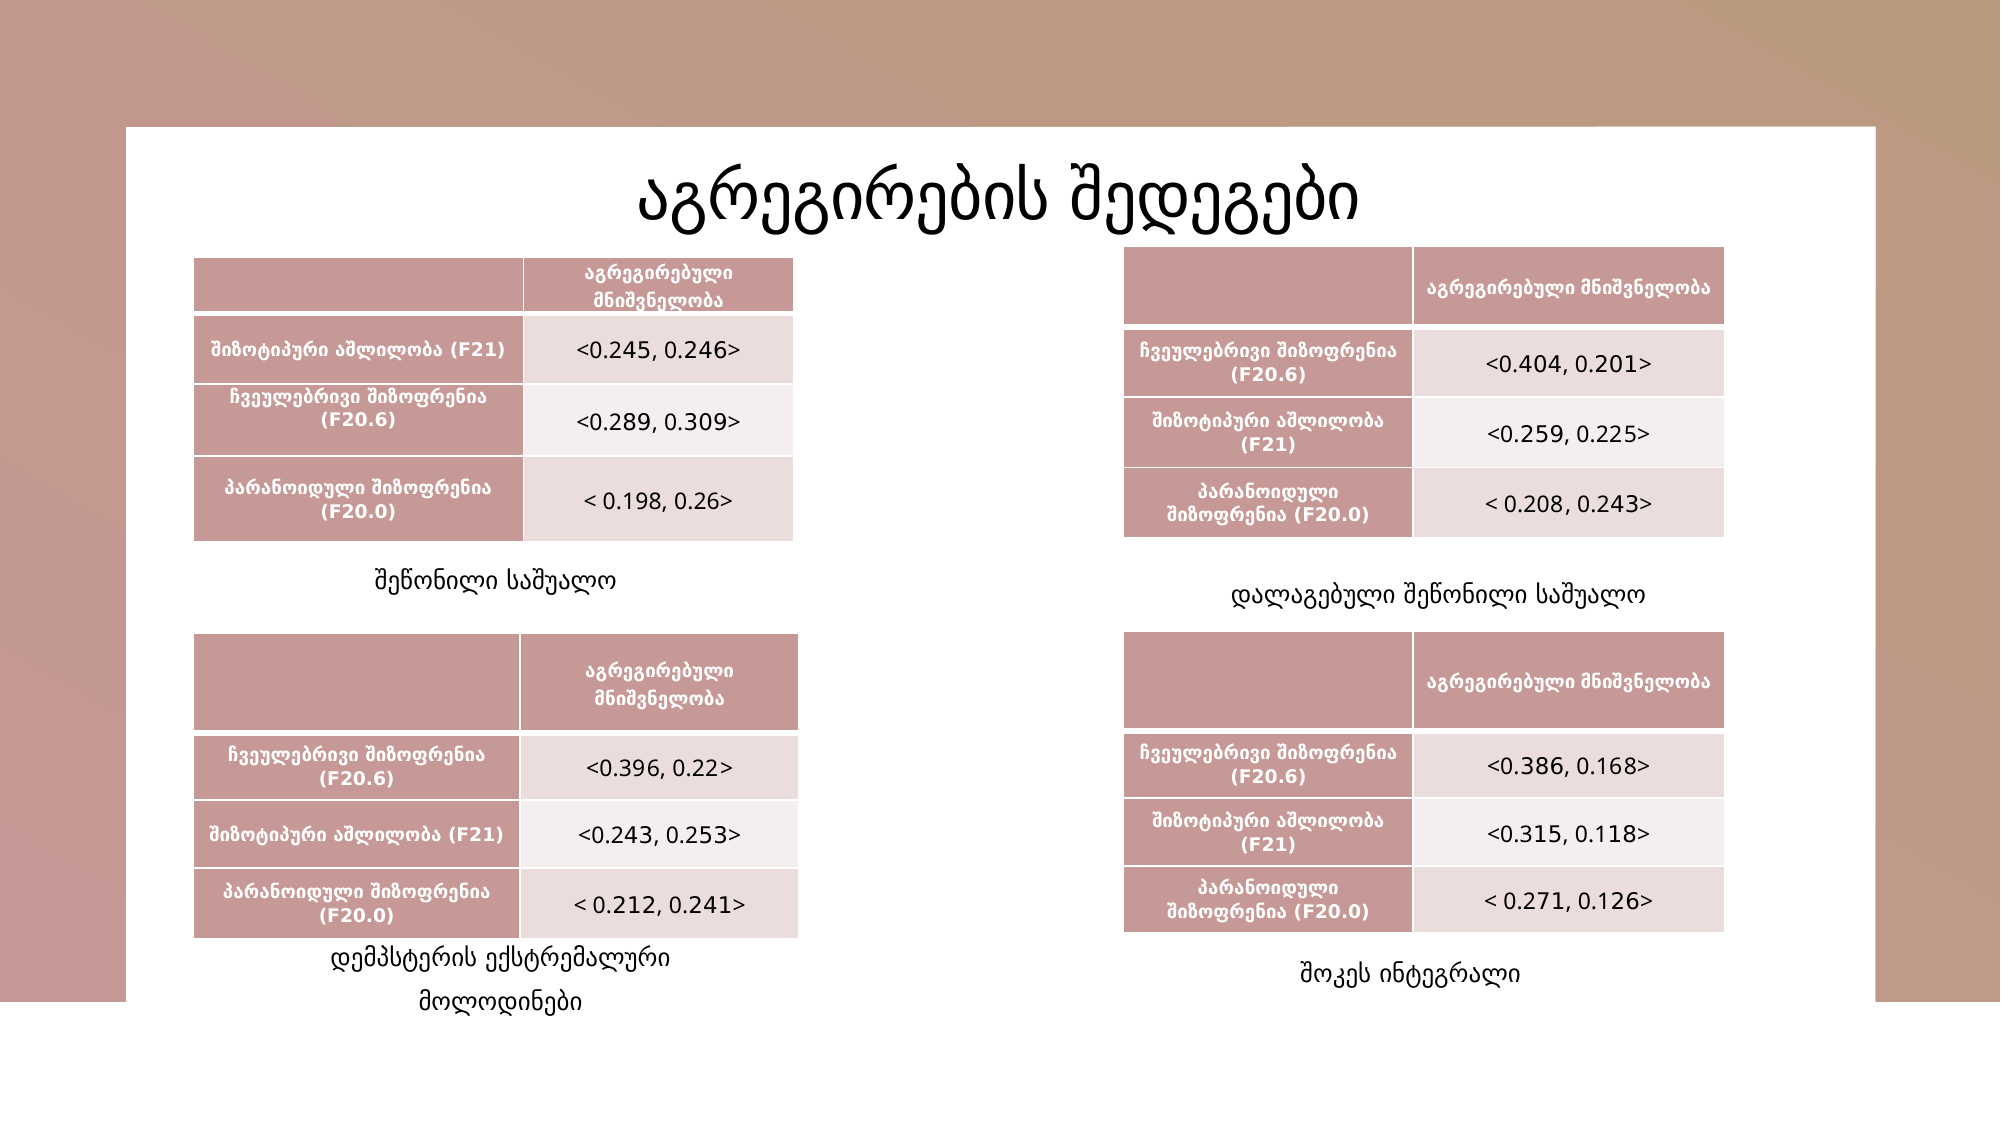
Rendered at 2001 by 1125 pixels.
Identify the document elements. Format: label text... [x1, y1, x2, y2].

text_box შეწონილი საშუალო [327, 542, 664, 603]
table_cell <0.315, 0.118> [1414, 799, 1724, 865]
table_header [194, 634, 519, 730]
table_cell <0.259, 0.225> [1414, 398, 1724, 467]
table_cell <0.396, 0.22> [521, 736, 798, 799]
table_cell პარანოიდული შიზოფრენია (F20.0) [194, 457, 523, 541]
table_cell <0.404, 0.201> [1414, 330, 1724, 396]
table_header [1124, 632, 1412, 728]
table_cell ჩვეულებრივი შიზოფრენია (F20.6) [194, 385, 523, 455]
table_cell შიზოტიპური აშლილობა (F21) [1124, 799, 1412, 865]
table_header აგრეგირებული მნიშვნელობა [521, 634, 798, 730]
table_header აგრეგირებული მნიშვნელობა [1414, 632, 1724, 728]
table_cell <0.386, 0.168> [1414, 734, 1724, 797]
text_box შოკეს ინტეგრალი [1242, 935, 1579, 995]
table_cell < 0.271, 0.126> [1414, 867, 1724, 932]
table_cell შიზოტიპური აშლილობა (F21) [1124, 398, 1412, 467]
table_cell < 0.208, 0.243> [1414, 468, 1724, 537]
table_cell ჩვეულებრივი შიზოფრენია (F20.6) [1124, 734, 1412, 797]
table_cell ჩვეულებრივი შიზოფრენია (F20.6) [194, 736, 519, 799]
table_cell <0.245, 0.246> [524, 316, 793, 383]
table_cell პარანოიდული შიზოფრენია (F20.0) [194, 869, 519, 938]
table_cell შიზოტიპური აშლილობა (F21) [194, 801, 519, 867]
title აგრეგირების შედეგები [248, 135, 1749, 258]
table_cell <0.289, 0.309> [524, 385, 793, 455]
table_cell ჩვეულებრივი შიზოფრენია (F20.6) [1124, 330, 1412, 396]
table_header აგრეგირებული მნიშვნელობა [1414, 247, 1724, 324]
table_cell პარანოიდული შიზოფრენია (F20.0) [1124, 468, 1412, 537]
table_cell <0.243, 0.253> [521, 801, 798, 867]
table_cell პარანოიდული შიზოფრენია (F20.0) [1124, 867, 1412, 932]
table_header [1124, 247, 1412, 324]
table_header [194, 258, 523, 311]
text_box დემპსტერის ექსტრემალური მოლოდინები [230, 918, 771, 1024]
table_cell შიზოტიპური აშლილობა (F21) [194, 316, 523, 383]
text_box დალაგებული შეწონილი საშუალო [1128, 555, 1749, 616]
table_header აგრეგირებული მნიშვნელობა [524, 258, 793, 311]
table_cell < 0.198, 0.26> [524, 457, 793, 541]
table_cell < 0.212, 0.241> [521, 869, 798, 938]
